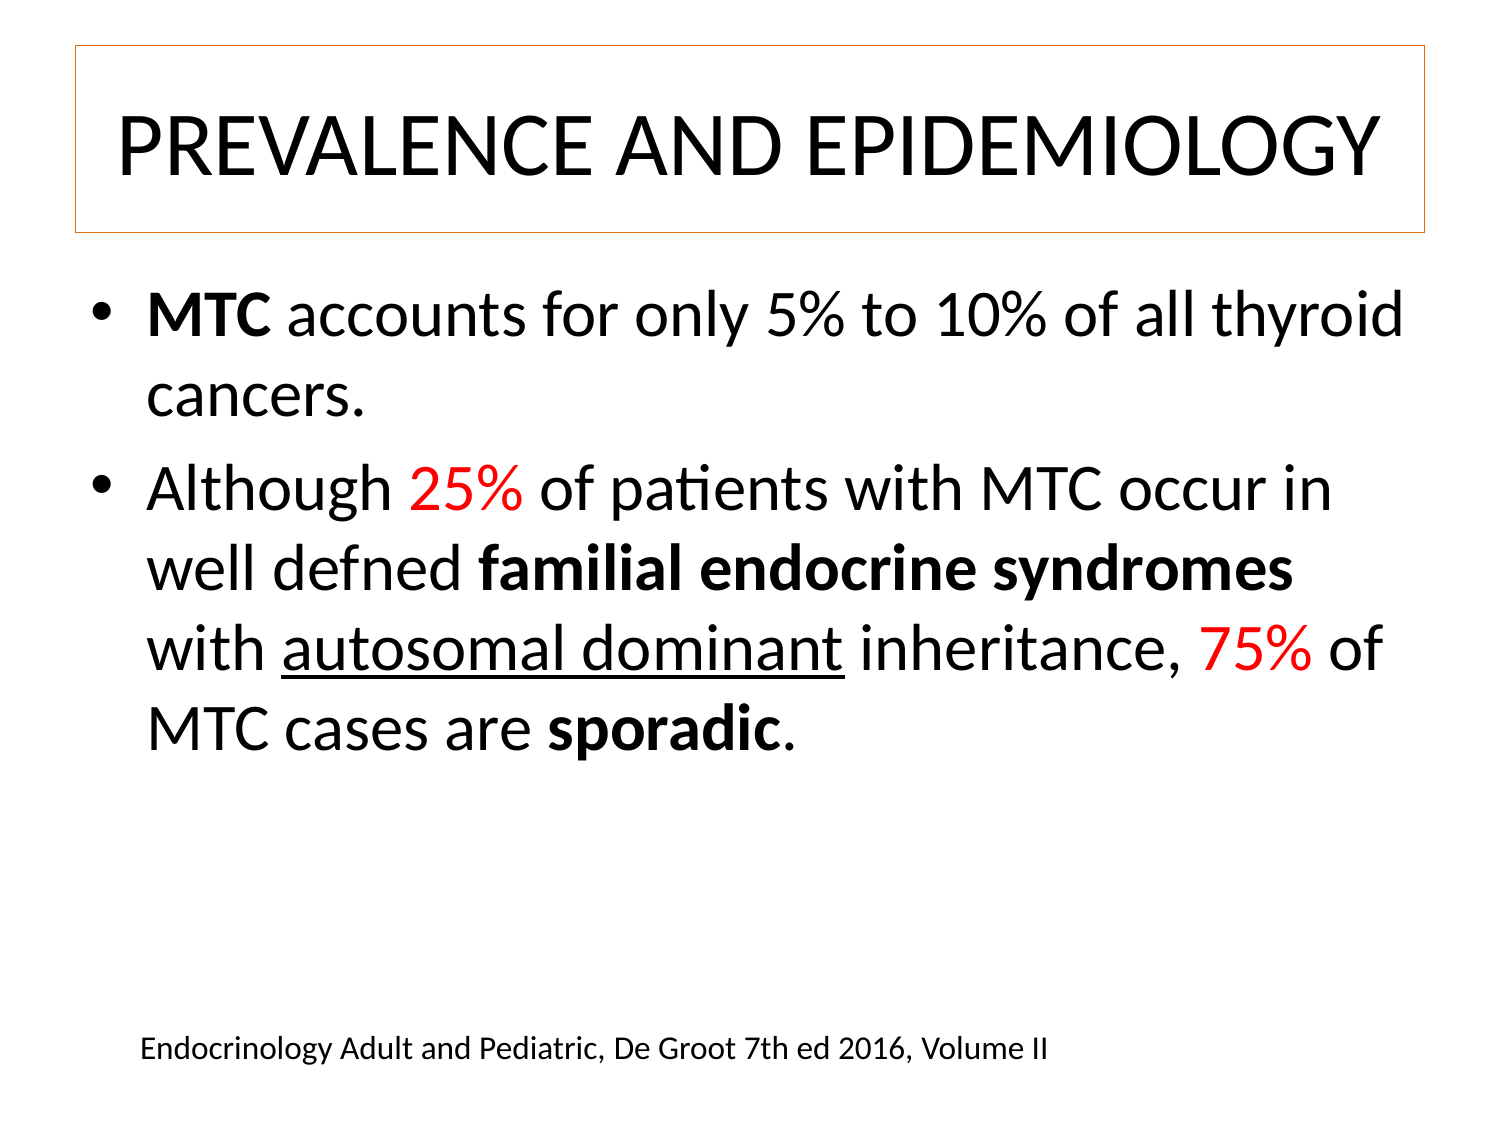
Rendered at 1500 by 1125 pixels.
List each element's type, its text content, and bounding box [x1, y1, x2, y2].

list MTC accounts for only 5% to 10% of all thyroid cancers. Although 25% of patients with MTC occur in well defned familial endocrine syndromes with autosomal dominant inheritance, 75% of MTC cases are sporadic. [75, 262, 1425, 1005]
text_box Endocrinology Adult and Pediatric, De Groot 7th ed 2016, Volume II [124, 1018, 1088, 1082]
title PREVALENCE AND EPIDEMIOLOGY [75, 45, 1425, 233]
